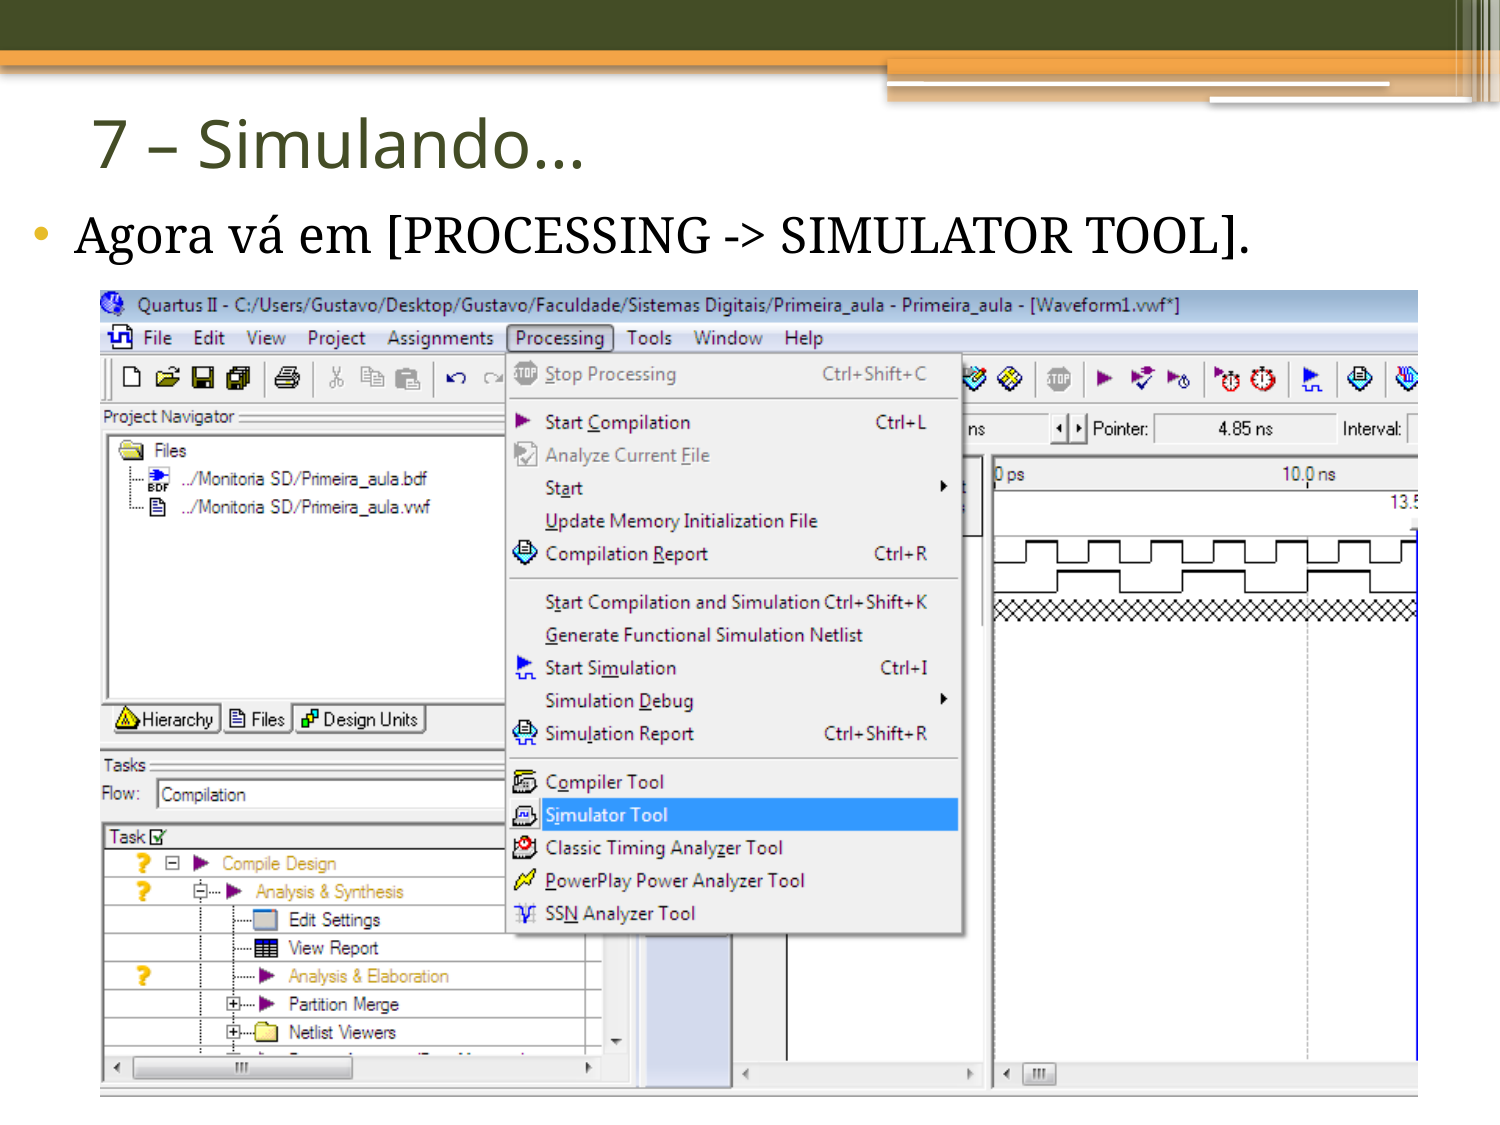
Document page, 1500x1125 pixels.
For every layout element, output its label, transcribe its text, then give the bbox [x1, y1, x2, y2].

picture [100, 290, 1419, 1098]
list Agora vá em [Processing -> Simulator Tool]. [0, 196, 1471, 279]
text_box 7 – Simulando... [76, 54, 1427, 196]
